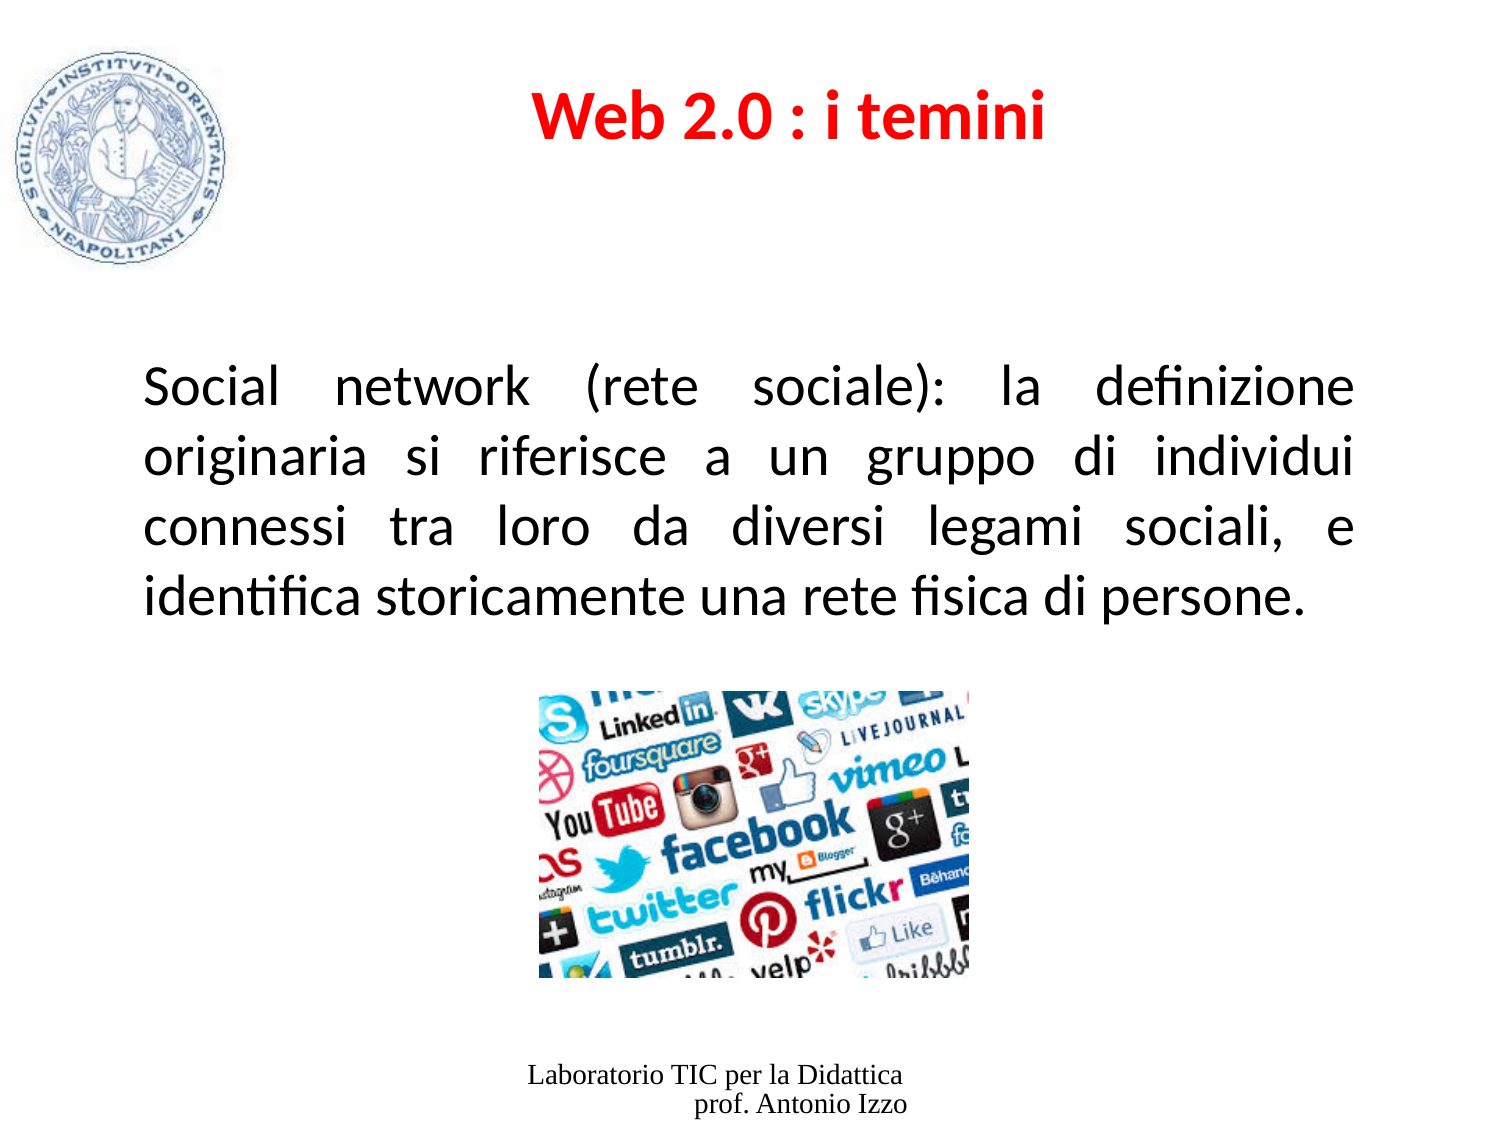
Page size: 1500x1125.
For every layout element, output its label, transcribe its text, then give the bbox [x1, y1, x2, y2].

picture [0, 46, 239, 270]
subtitle Social network (rete sociale): la definizione originaria si riferisce a un gruppo di individui connessi tra loro da diversi legami sociali, e identifica storicamente una rete fisica di persone. [128, 257, 1372, 1020]
picture [538, 691, 969, 978]
title Web 2.0 : i temini [239, 46, 1346, 176]
picture [730, 691, 785, 720]
footer Laboratorio TIC per la Didattica prof. Antonio Izzo [512, 1042, 988, 1103]
